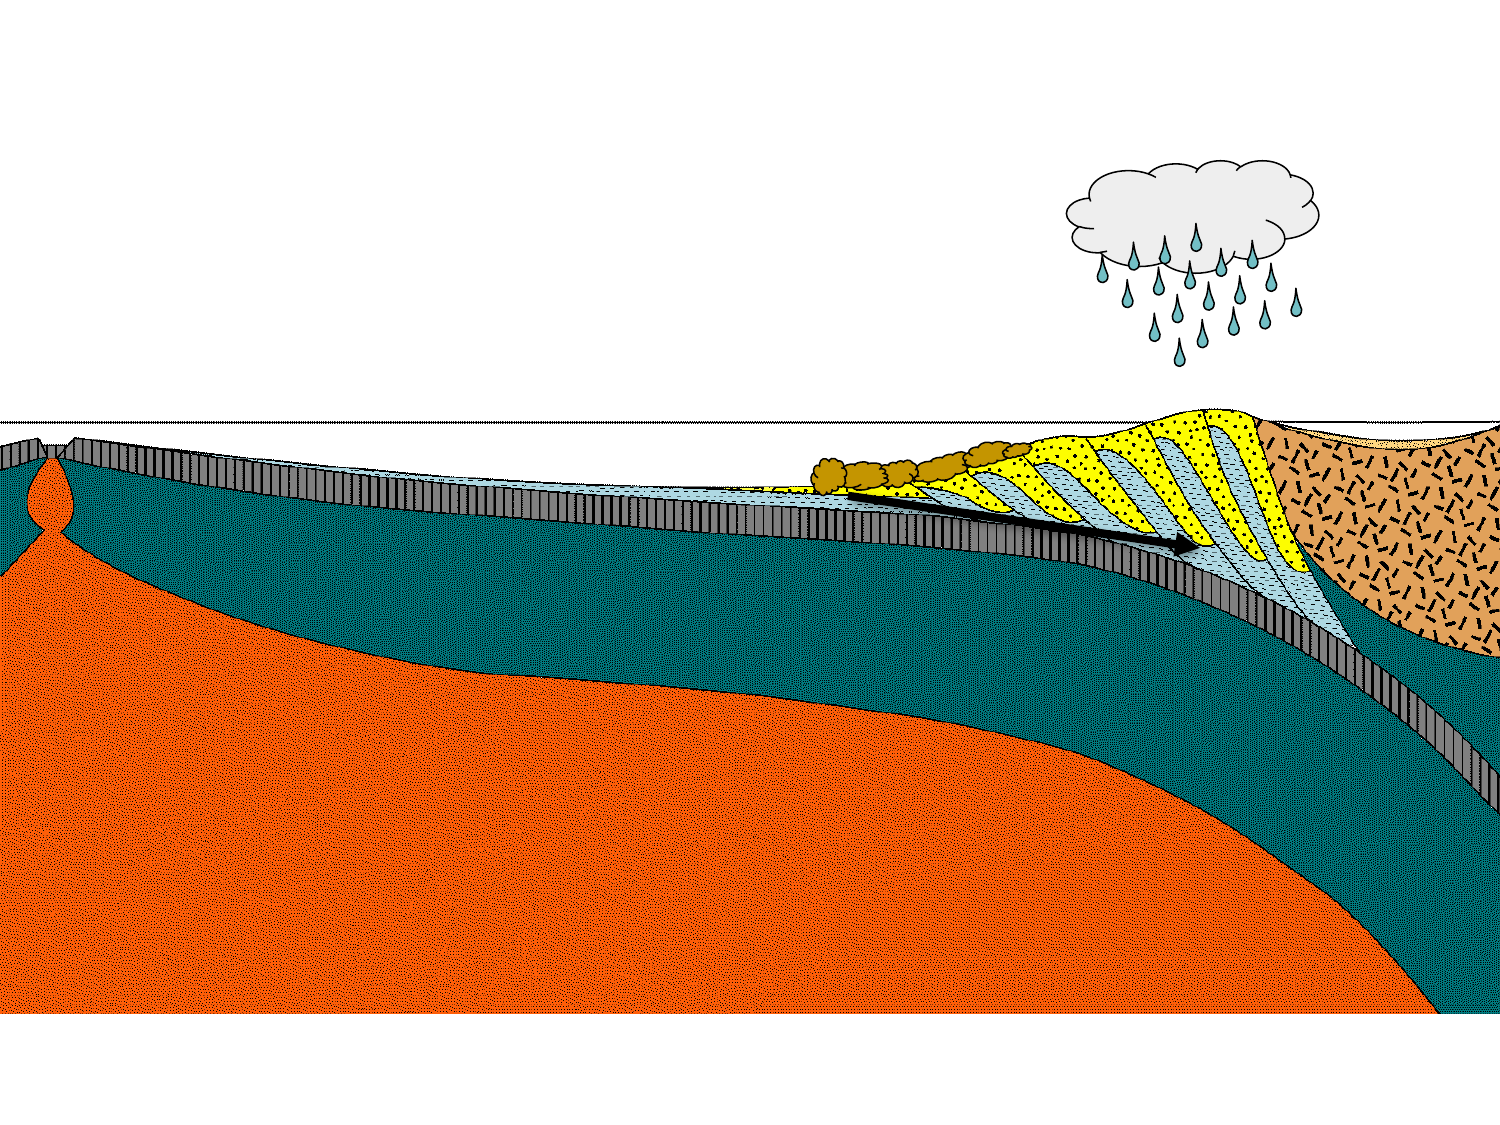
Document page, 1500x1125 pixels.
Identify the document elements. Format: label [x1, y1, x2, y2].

text_box [847, 495, 1201, 549]
picture [0, 110, 1500, 1015]
